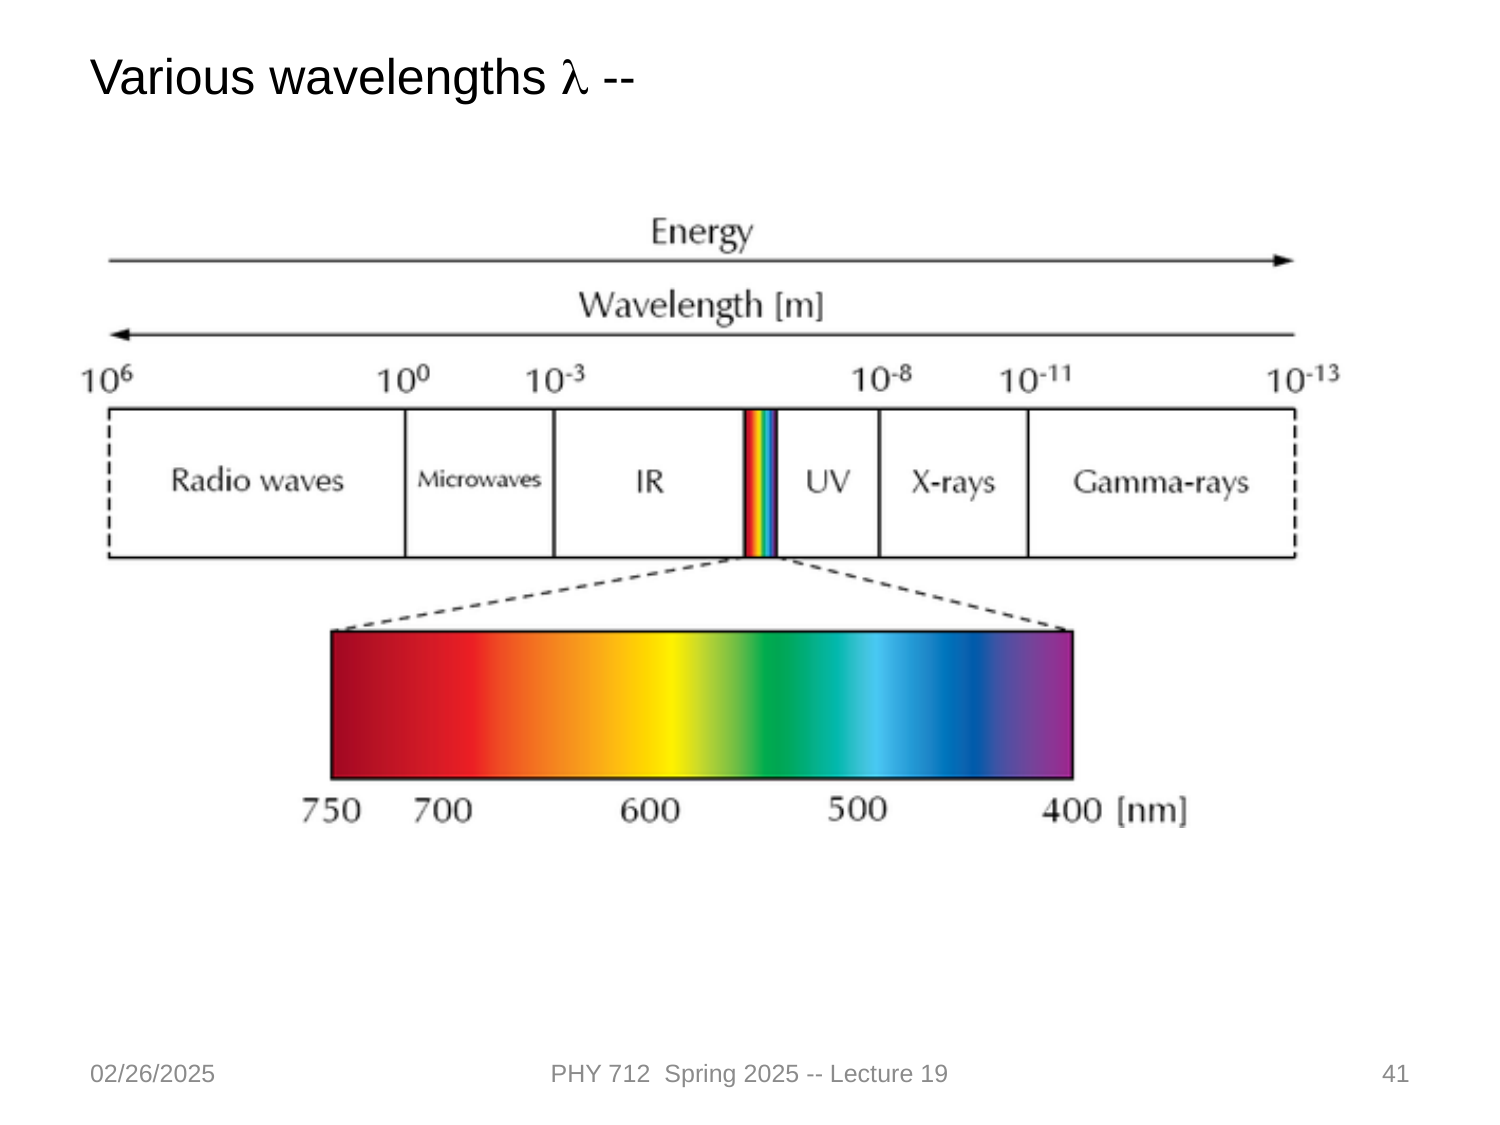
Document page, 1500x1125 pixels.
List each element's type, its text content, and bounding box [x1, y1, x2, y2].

slide_number 41 [1074, 1042, 1425, 1103]
picture [74, 212, 1348, 828]
text_box Various wavelengths l -- [75, 37, 1325, 113]
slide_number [75, 1042, 425, 1103]
footer PHY 712 Spring 2025 -- Lecture 19 [512, 1042, 988, 1103]
